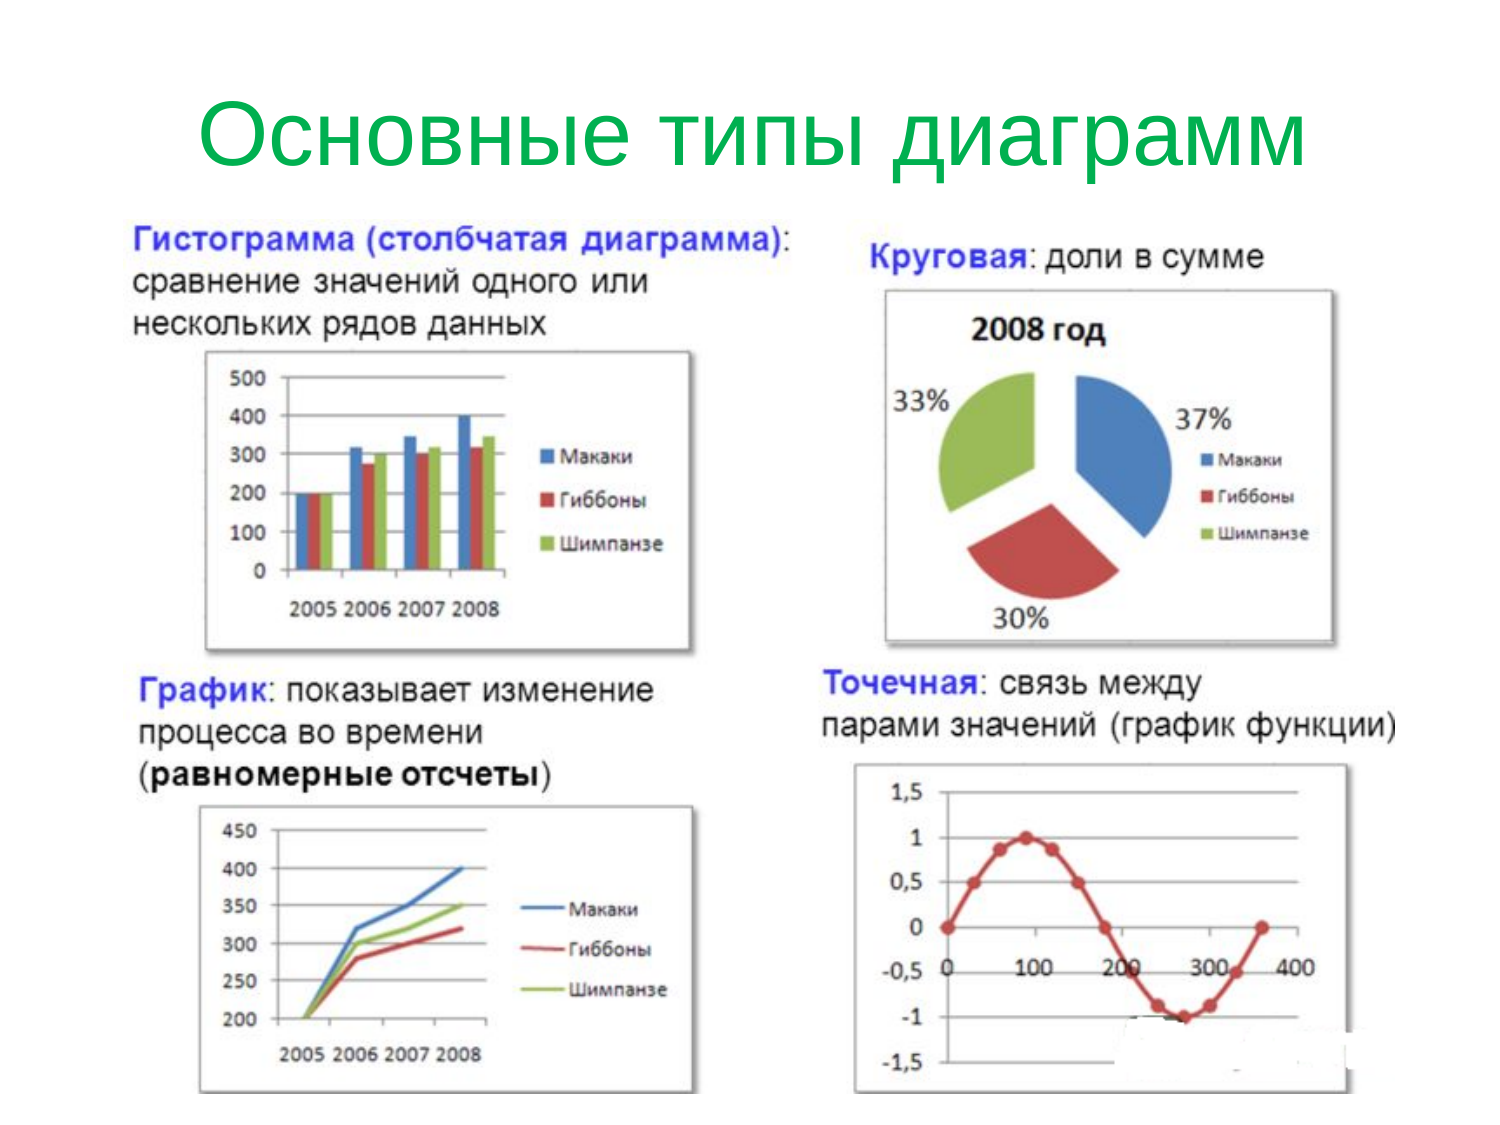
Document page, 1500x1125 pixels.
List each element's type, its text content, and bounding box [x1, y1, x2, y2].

picture [123, 219, 1395, 1094]
text_box Основные типы диаграмм [183, 66, 1471, 191]
